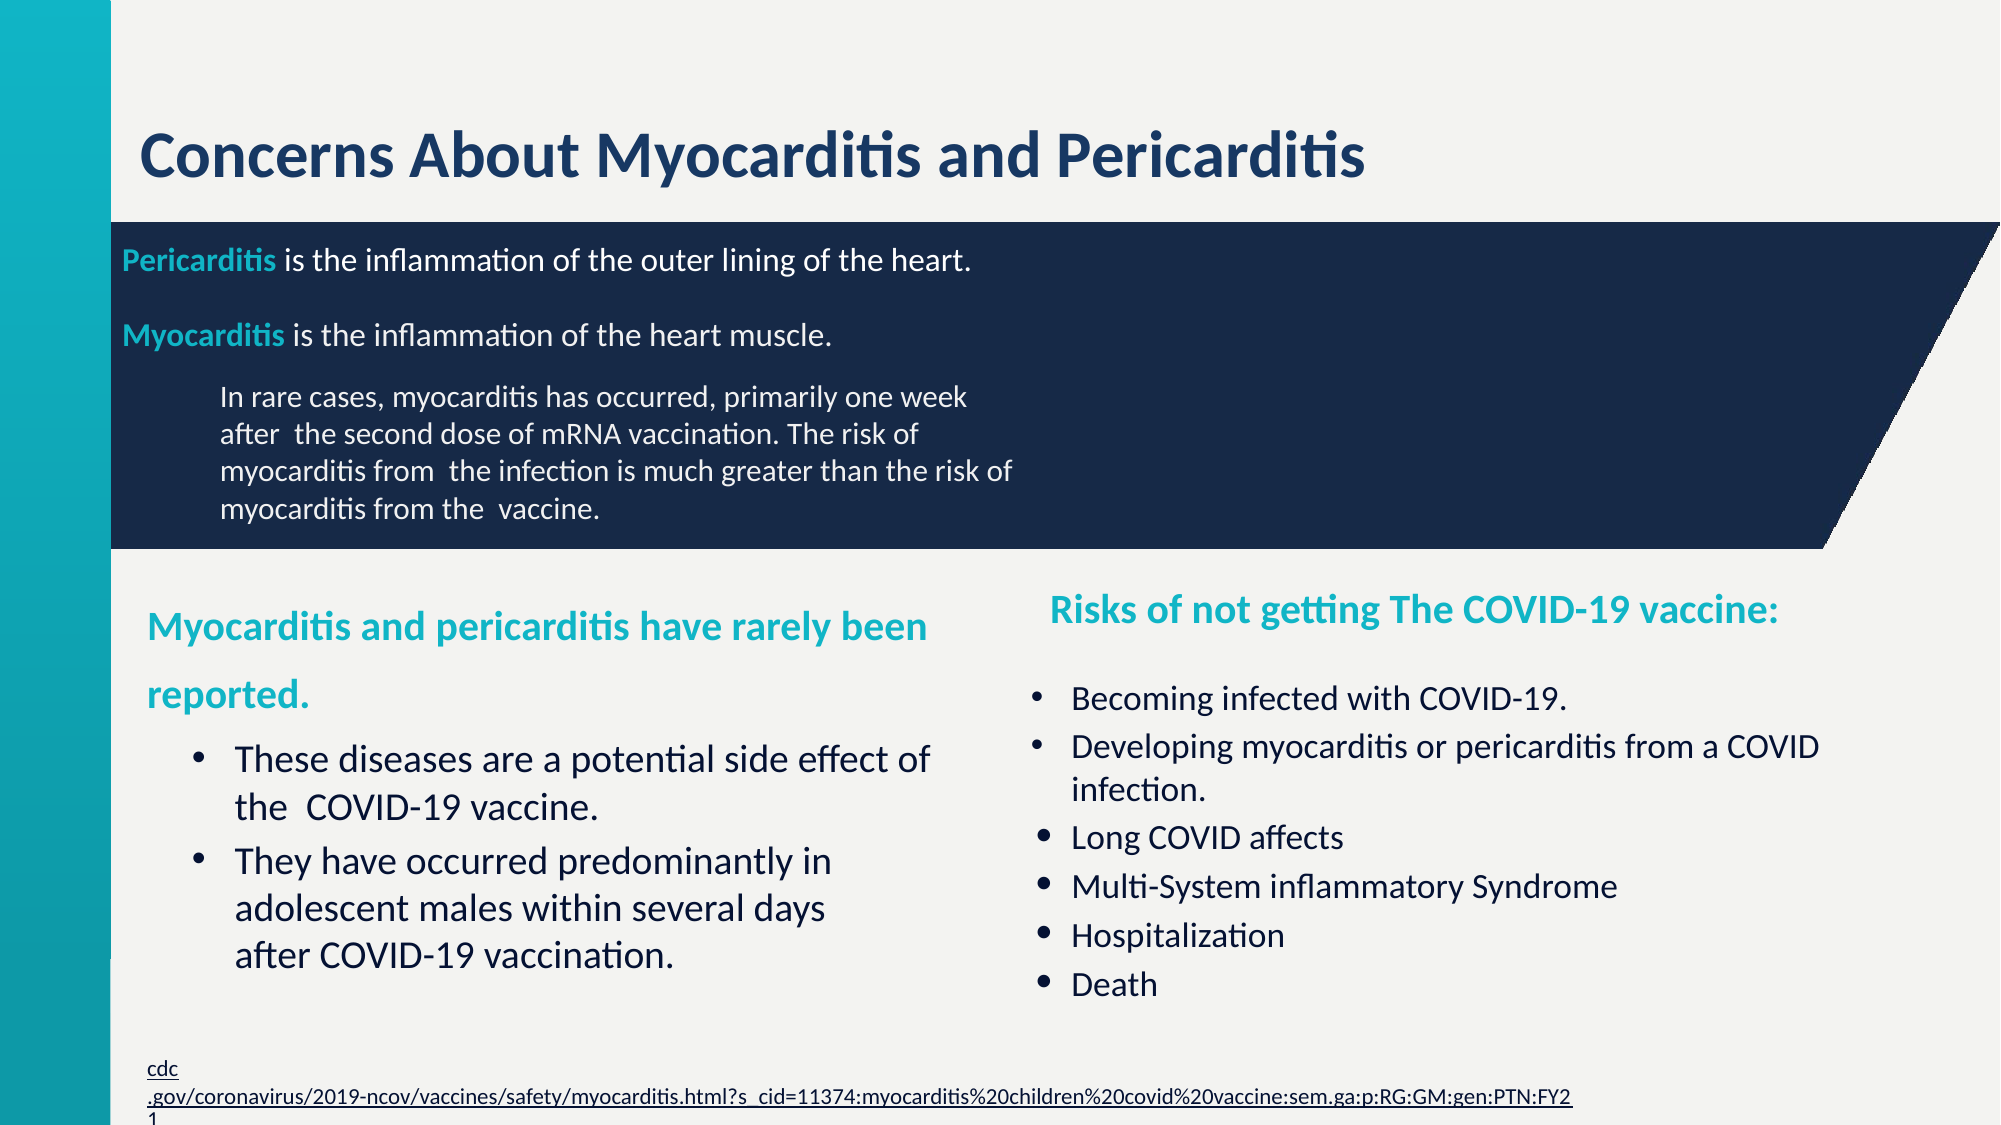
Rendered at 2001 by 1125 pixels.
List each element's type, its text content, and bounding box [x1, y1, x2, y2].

text_box Myocarditis and pericarditis have rarely been reported. These diseases are a potential side eﬀect of the COVID-19 vaccine. They have occurred predominantly in adolescent males within several days after COVID-19 vaccination. [144, 579, 976, 977]
title Concerns About Myocarditis and Pericarditis [138, 109, 1440, 222]
text_box Risks of not getting The COVID-19 vaccine: [1048, 579, 1820, 632]
picture [111, 222, 2000, 549]
text_box Becoming infected with COVID-19. Developing myocarditis or pericarditis from a COVID infection. Long COVID aﬀects Multi-System inflammatory Syndrome Hospitalization Death [1029, 668, 1838, 1004]
text_box cdc.gov/coronavirus/2019-ncov/vaccines/safety/myocarditis.html?s_cid=11374:myocarditis%20children%20covid%20vaccine:sem.ga:p:RG:GM:gen:PTN:FY21 https://www.health.harvard.edu/blog/new-information-for-parents-on-myocarditis-and-covid-19-vaccines-202107012523 [144, 1051, 1579, 1125]
